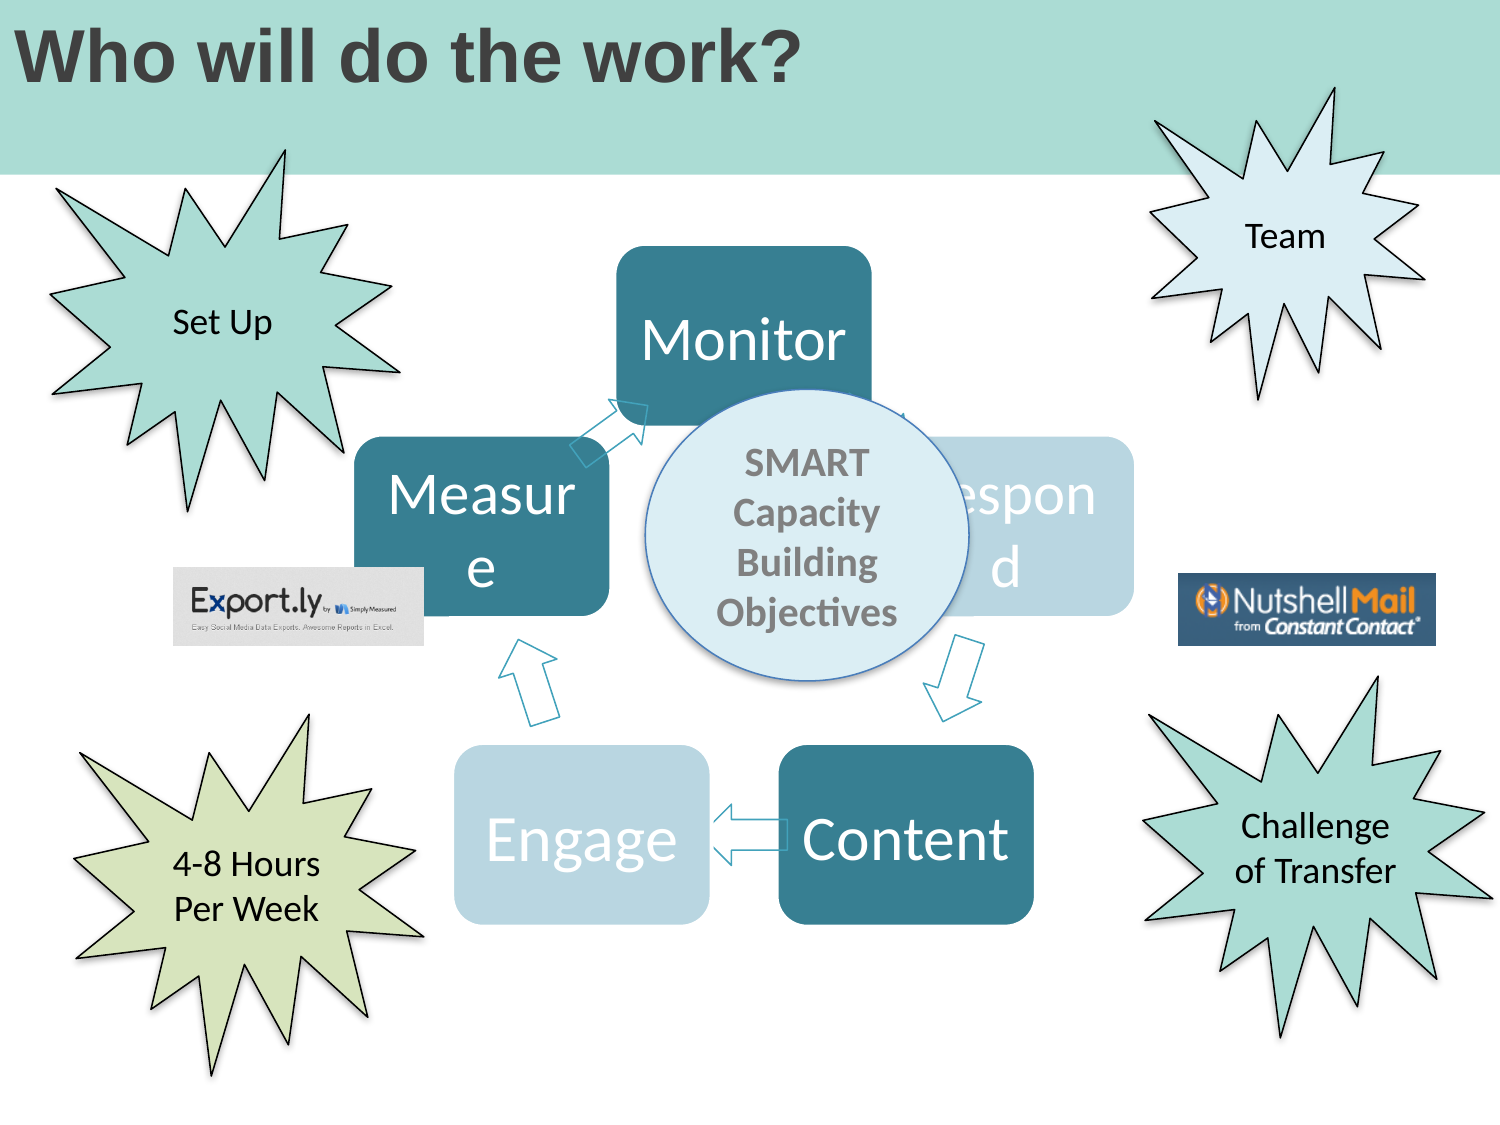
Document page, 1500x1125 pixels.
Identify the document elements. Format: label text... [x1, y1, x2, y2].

text_box Who will do the work? [0, 0, 1500, 175]
text_box Challenge of Transfer [1268, 675, 1494, 1039]
picture [173, 567, 424, 647]
text_box 4-8 Hours Per Week [73, 751, 239, 1077]
text_box 4-8 Hours Per Week [256, 988, 298, 1046]
picture [1178, 572, 1436, 647]
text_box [224, 243, 1264, 980]
text_box Set Up [227, 149, 349, 242]
text_box Set Up [49, 187, 224, 513]
text_box Team [1149, 86, 1426, 374]
text_box 4-8 Hours Per Week [334, 988, 369, 1019]
